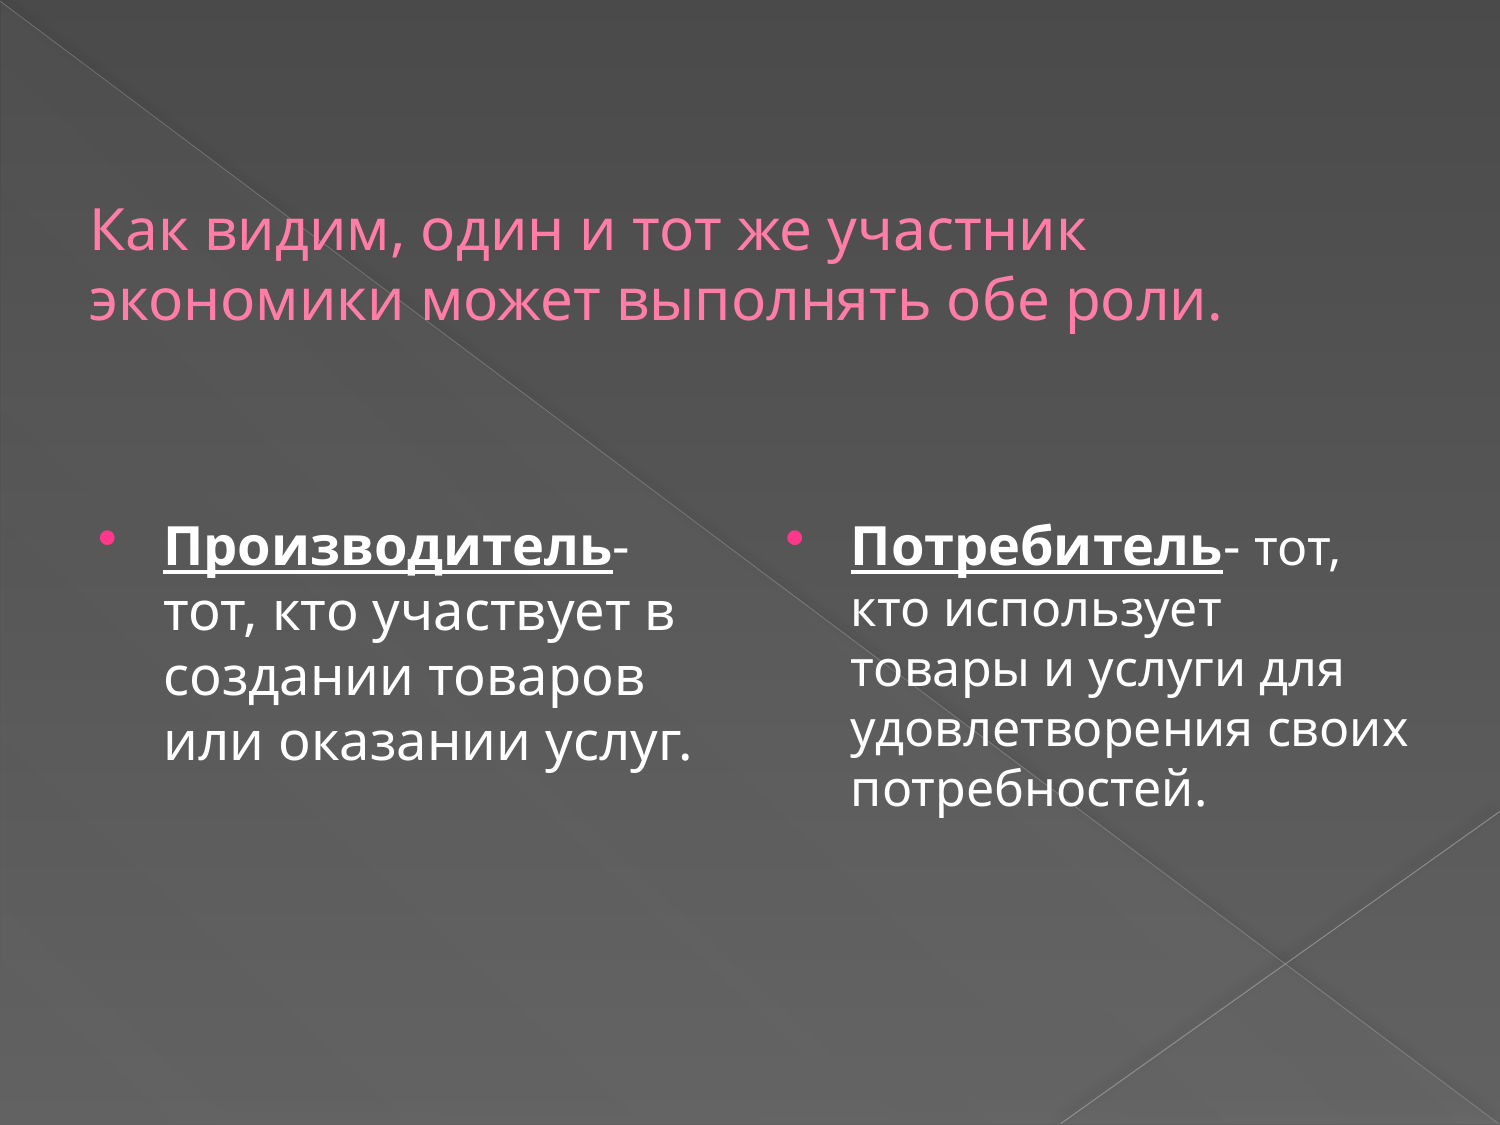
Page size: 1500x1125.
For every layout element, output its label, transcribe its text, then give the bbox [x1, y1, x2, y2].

list Производитель- тот, кто участвует в создании товаров или оказании услуг. [75, 503, 738, 1025]
list Потребитель- тот, кто использует товары и услуги для удовлетворения своих потребностей. [762, 503, 1425, 1025]
title Как видим, один и тот же участник экономики может выполнять обе роли. [75, 43, 1425, 481]
